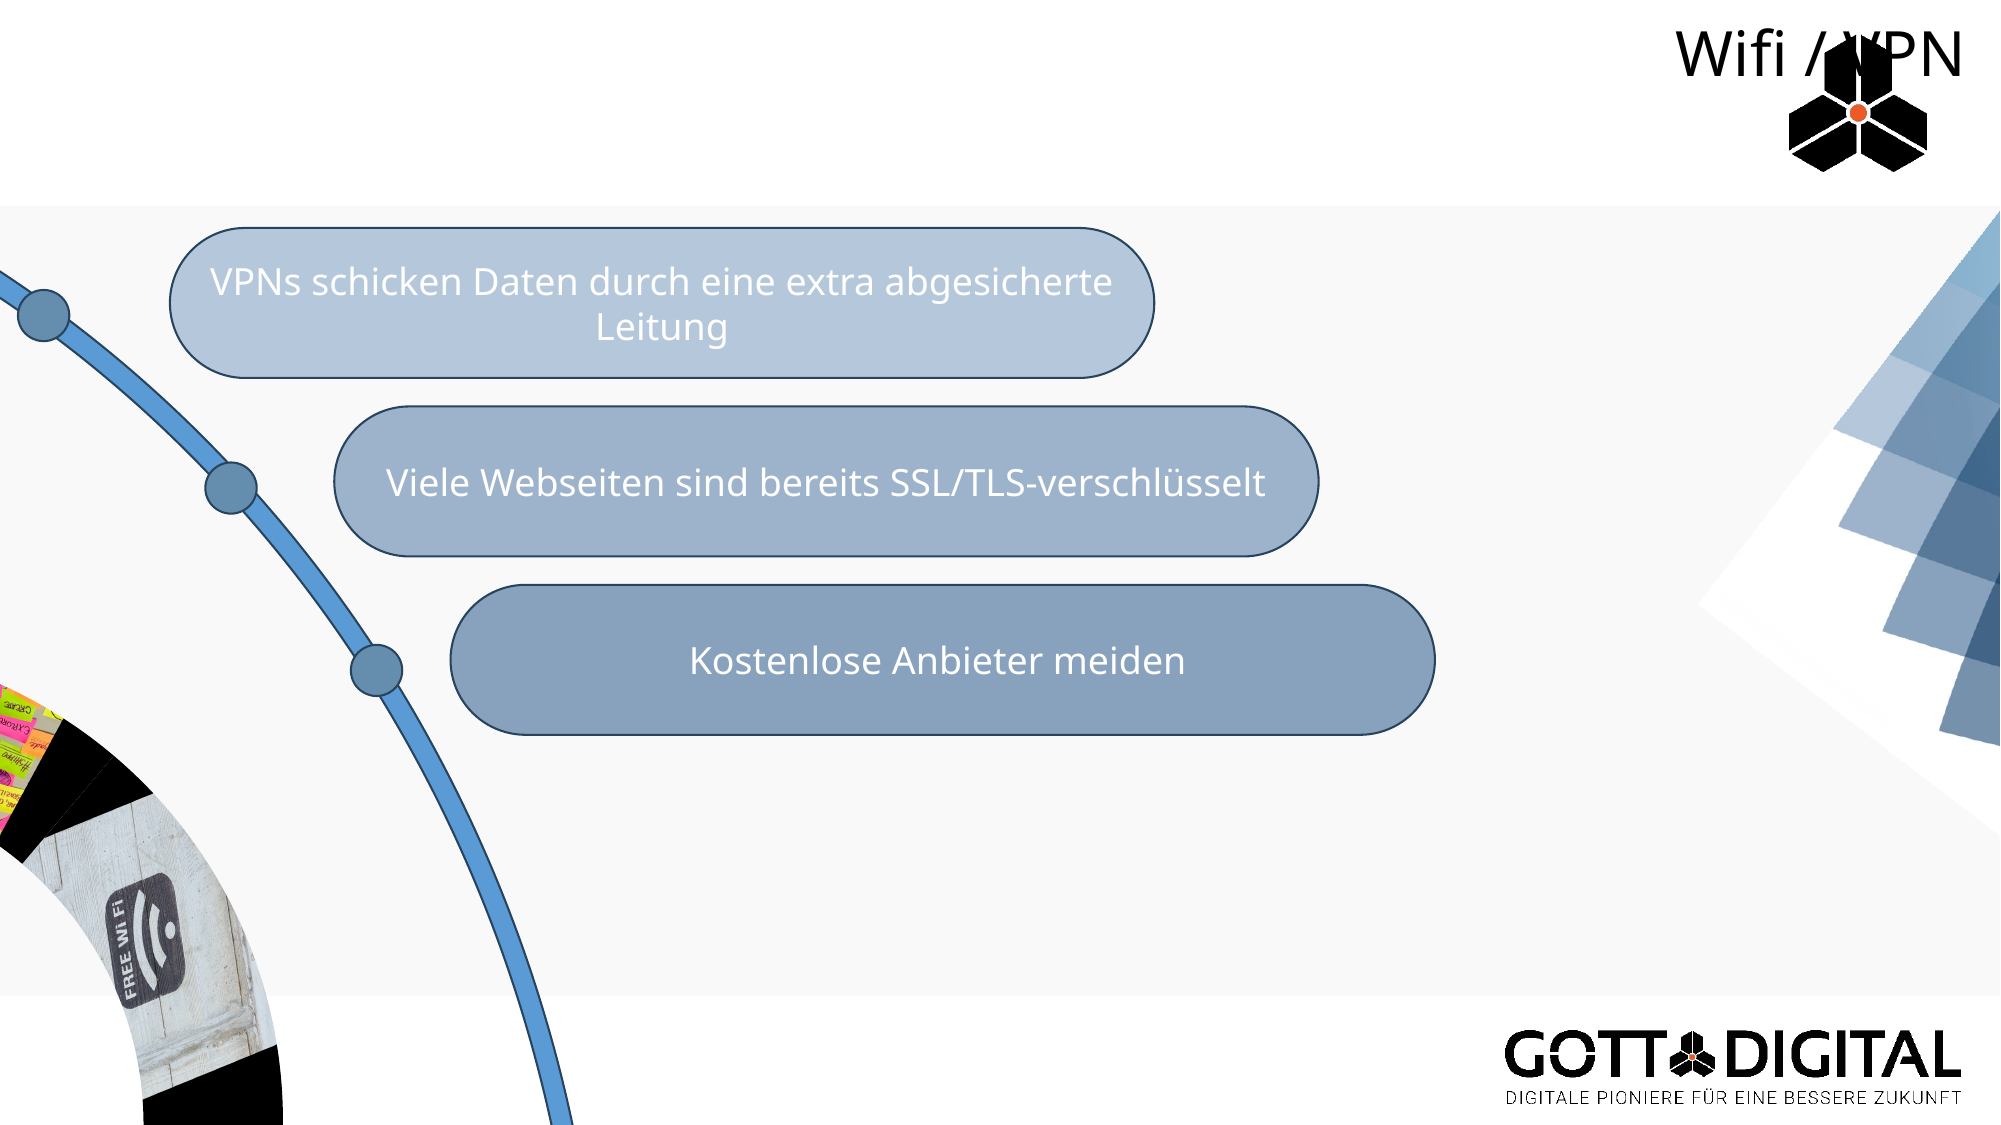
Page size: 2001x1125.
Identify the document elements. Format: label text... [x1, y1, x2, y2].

picture [1700, 96, 2000, 834]
text_box Viele Webseiten sind bereits SSL/TLS-verschlüsselt [333, 405, 1320, 558]
text_box [16, 288, 71, 343]
text_box [57, 320, 228, 474]
text_box VPNs schicken Daten durch eine extra abgesicherte Leitung [168, 226, 1156, 379]
text_box Kostenlose Anbieter meiden [449, 583, 1436, 736]
text_box [204, 461, 258, 515]
picture [1505, 1030, 1961, 1104]
text_box [0, 270, 31, 311]
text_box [0, 618, 344, 1125]
text_box Wifi / VPN [1285, 6, 2000, 96]
text_box [349, 643, 404, 698]
text_box [379, 685, 574, 1125]
text_box [243, 494, 373, 657]
